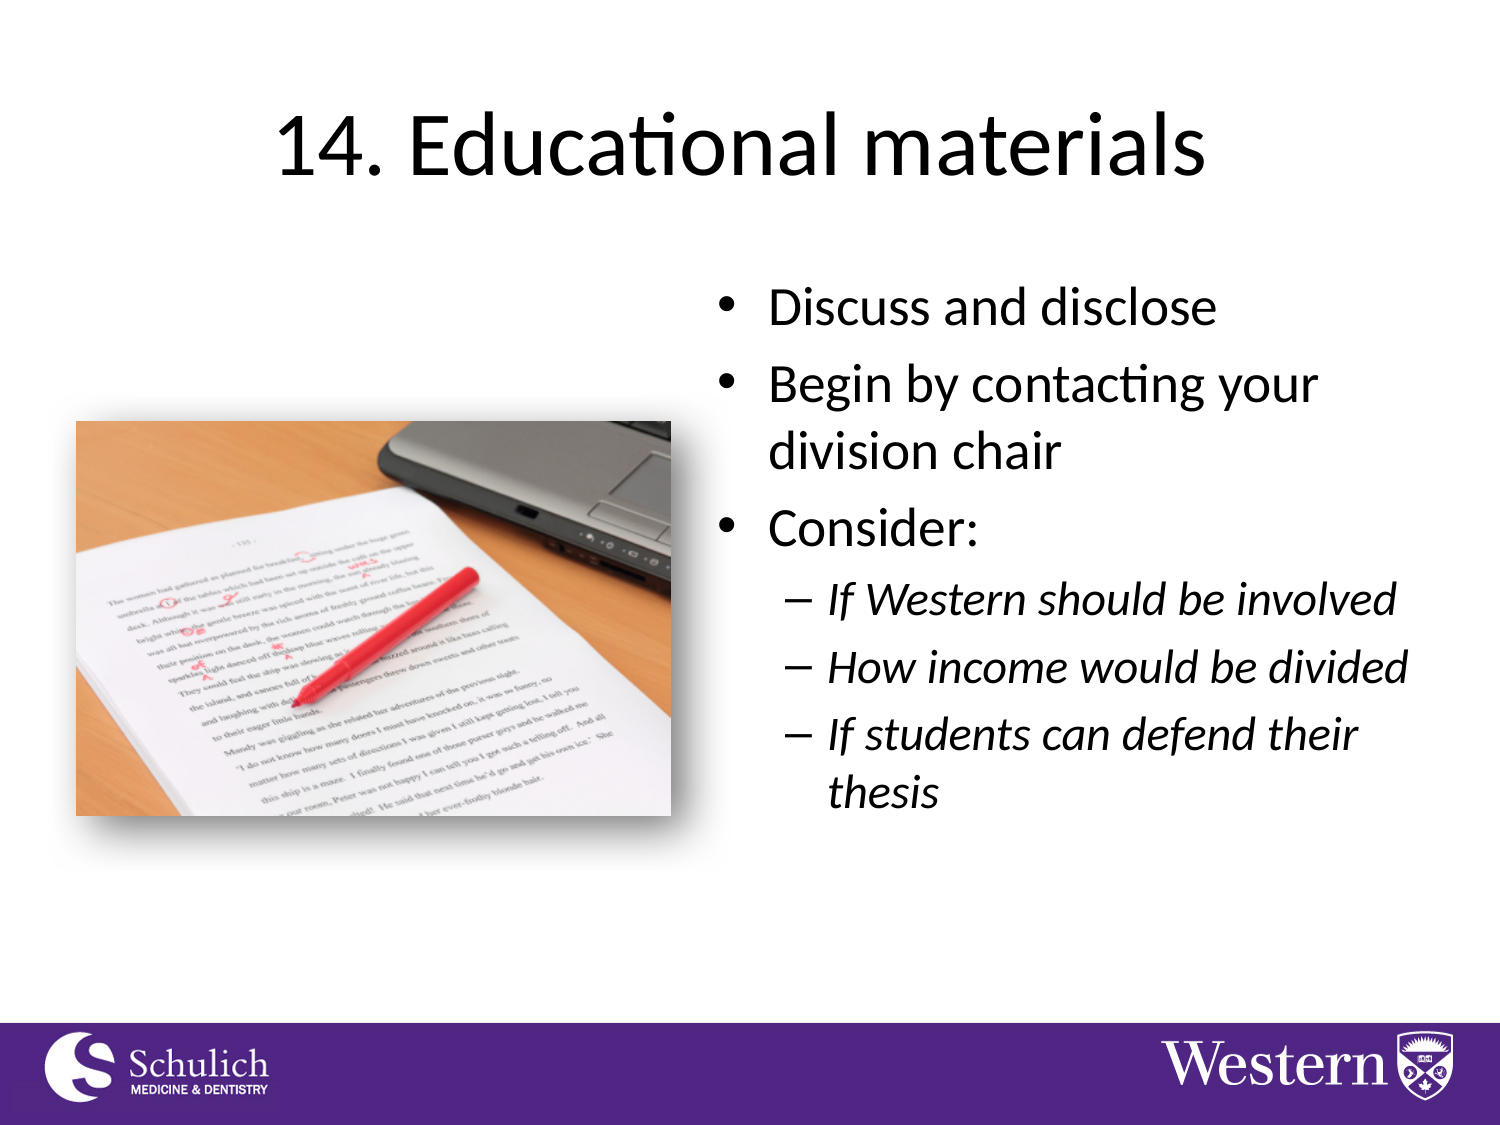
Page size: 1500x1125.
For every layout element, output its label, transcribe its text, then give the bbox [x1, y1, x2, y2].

list Discuss and disclose Begin by contacting your division chair Consider: If Western should be involved How income would be divided If students can defend their thesis [702, 262, 1425, 1005]
title 14. Educational materials [75, 45, 1425, 233]
picture [0, 0, 1500, 1125]
